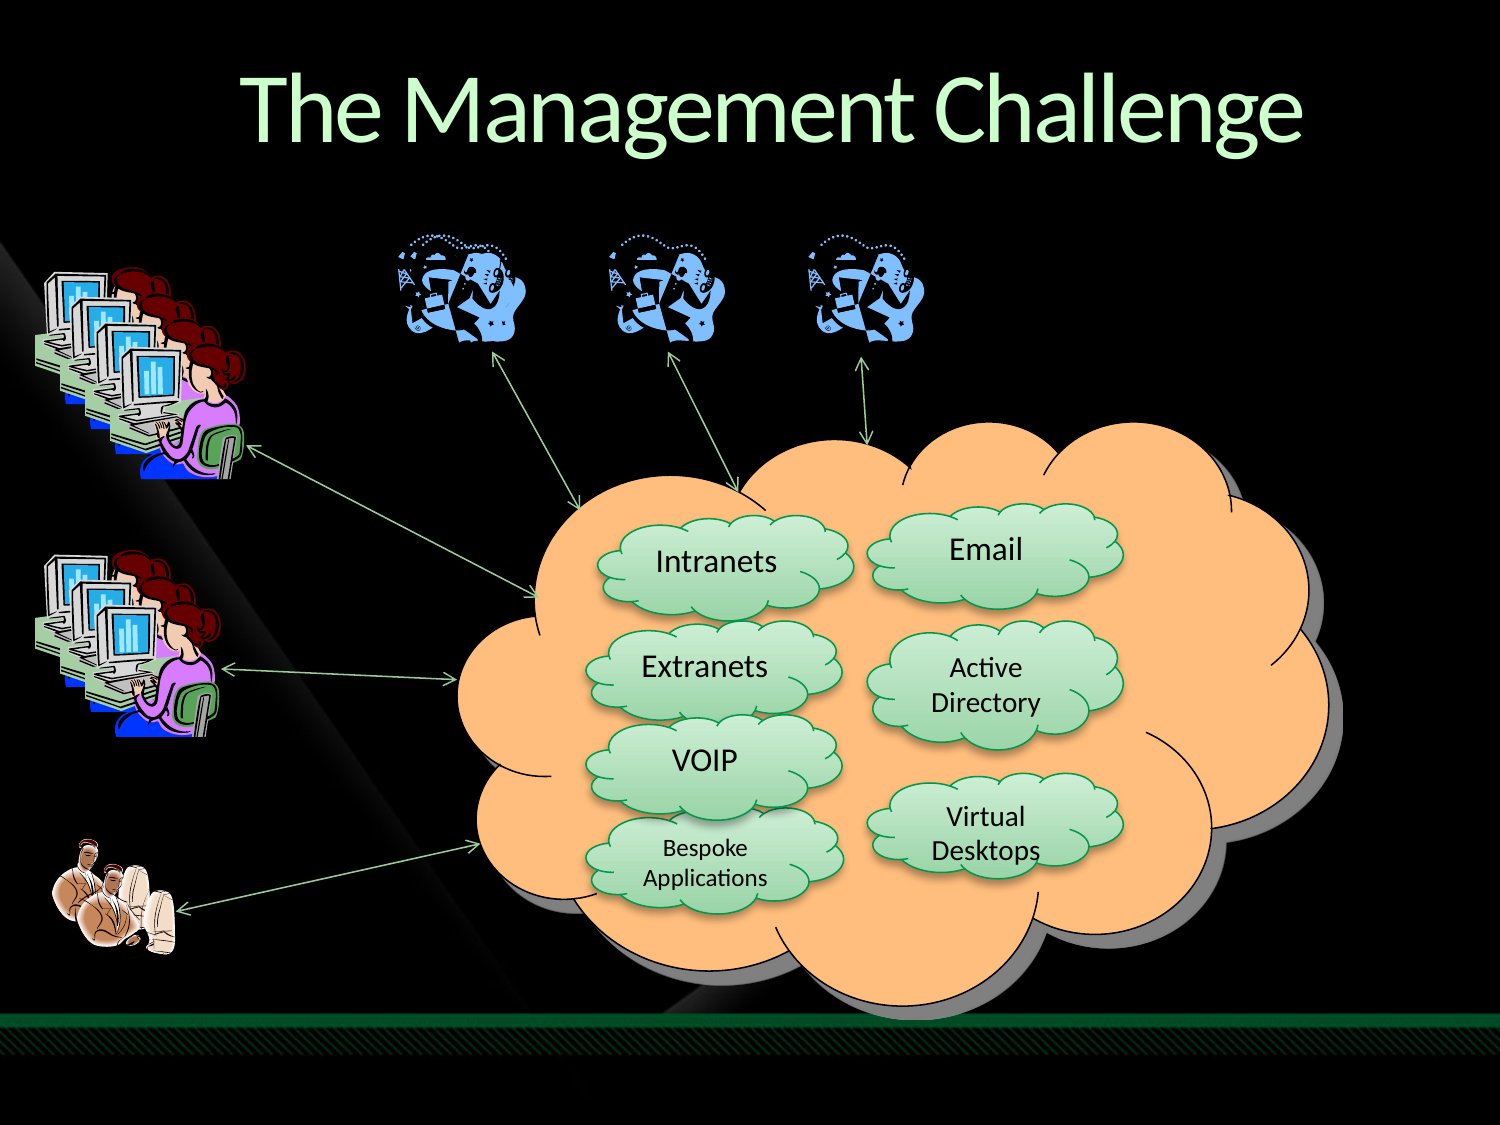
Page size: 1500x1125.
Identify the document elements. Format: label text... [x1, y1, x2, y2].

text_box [245, 445, 540, 598]
text_box Virtual Desktops [866, 772, 1125, 880]
text_box Extranets [585, 620, 843, 721]
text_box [175, 843, 481, 912]
text_box Intranets [596, 514, 855, 622]
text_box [632, 386, 774, 458]
text_box [456, 421, 1329, 1007]
picture [0, 0, 1500, 1125]
text_box Email [866, 503, 1125, 611]
title The Management Challenge [135, 56, 1411, 166]
text_box Bespoke Applications [585, 810, 845, 915]
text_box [819, 397, 909, 405]
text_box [456, 386, 616, 476]
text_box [220, 668, 458, 680]
text_box Active Directory [866, 620, 1125, 751]
text_box VOIP [585, 714, 843, 821]
